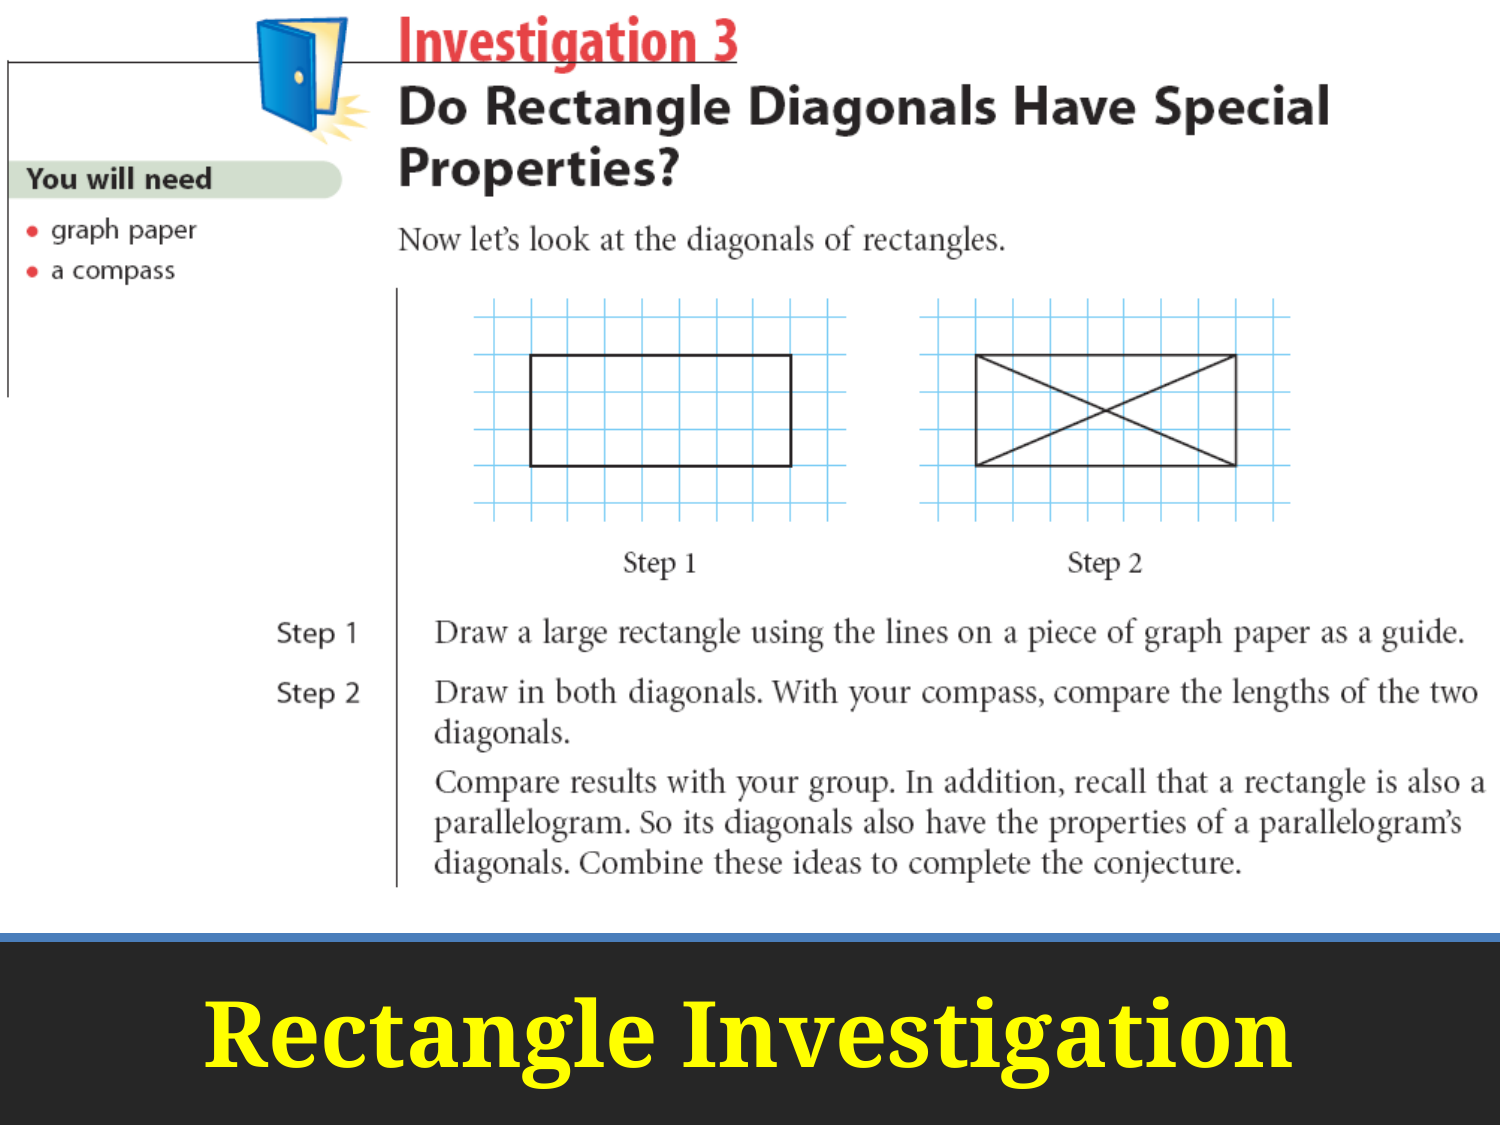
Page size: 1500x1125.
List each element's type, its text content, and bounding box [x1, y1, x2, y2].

title Rectangle Investigation [37, 937, 1463, 1125]
picture [0, 0, 1500, 892]
